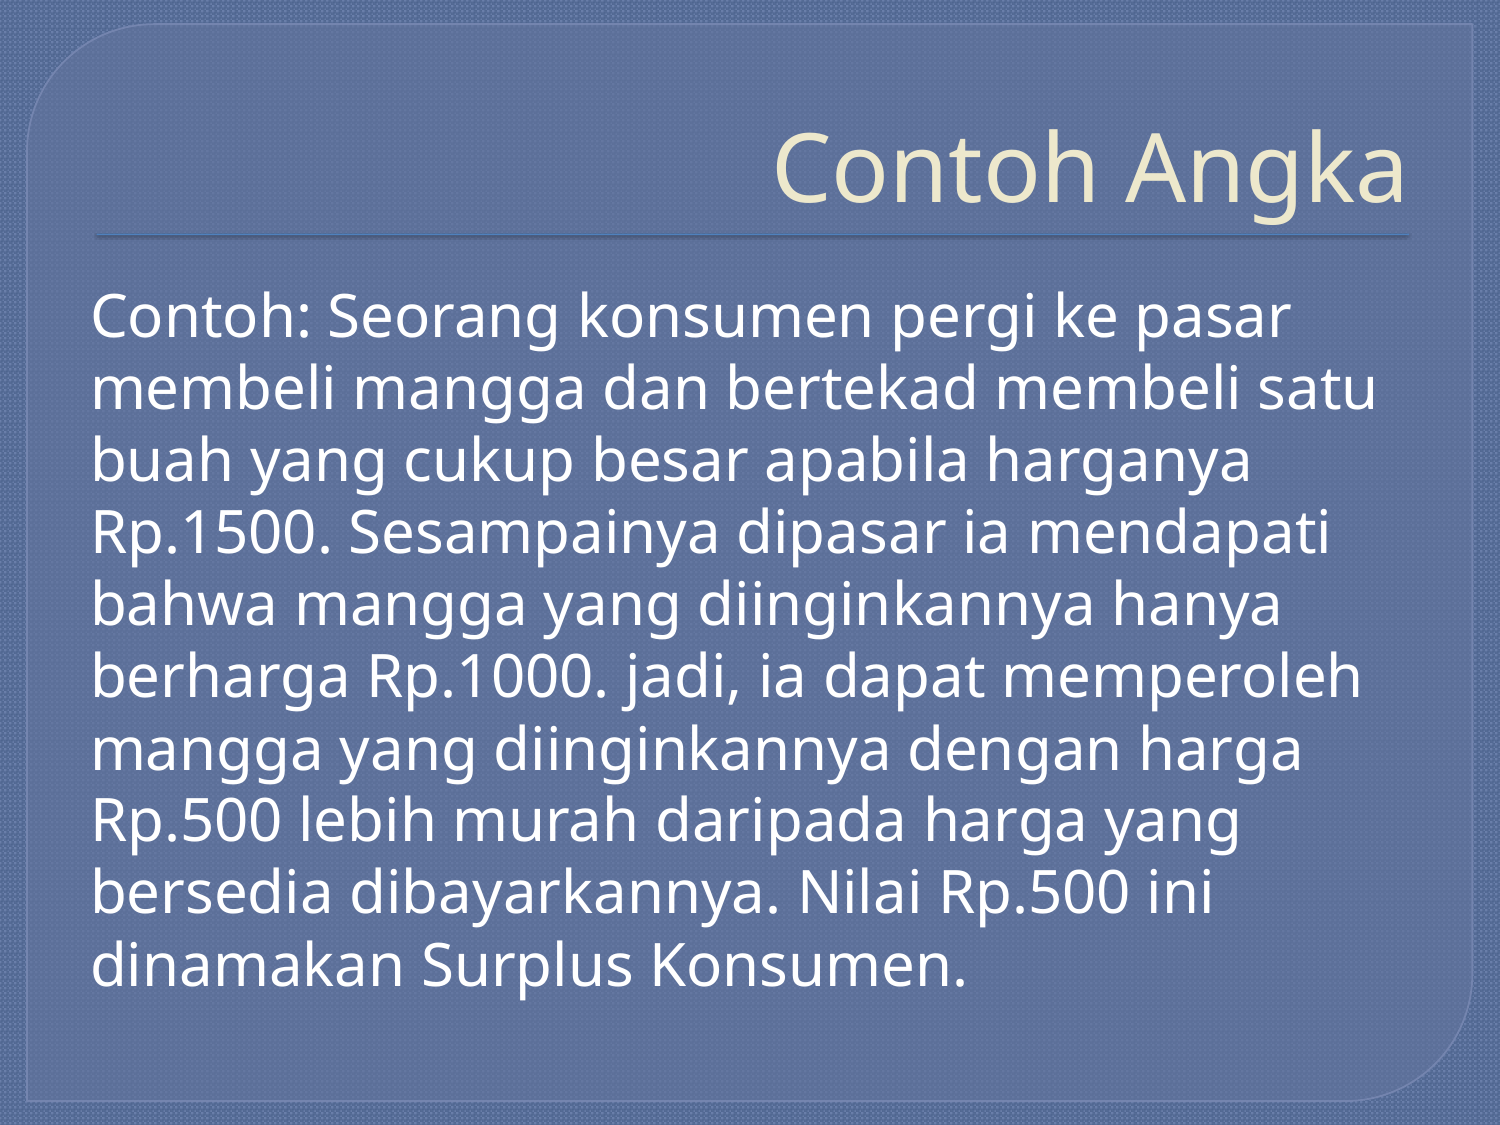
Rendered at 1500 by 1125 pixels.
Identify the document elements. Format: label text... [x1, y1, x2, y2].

list Contoh: Seorang konsumen pergi ke pasar membeli mangga dan bertekad membeli satu buah yang cukup besar apabila harganya Rp.1500. Sesampainya dipasar ia mendapati bahwa mangga yang diinginkannya hanya berharga Rp.1000. jadi, ia dapat memperoleh mangga yang diinginkannya dengan harga Rp.500 lebih murah daripada harga yang bersedia dibayarkannya. Nilai Rp.500 ini dinamakan Surplus Konsumen. [74, 269, 1426, 1013]
title Contoh Angka [75, 41, 1425, 230]
